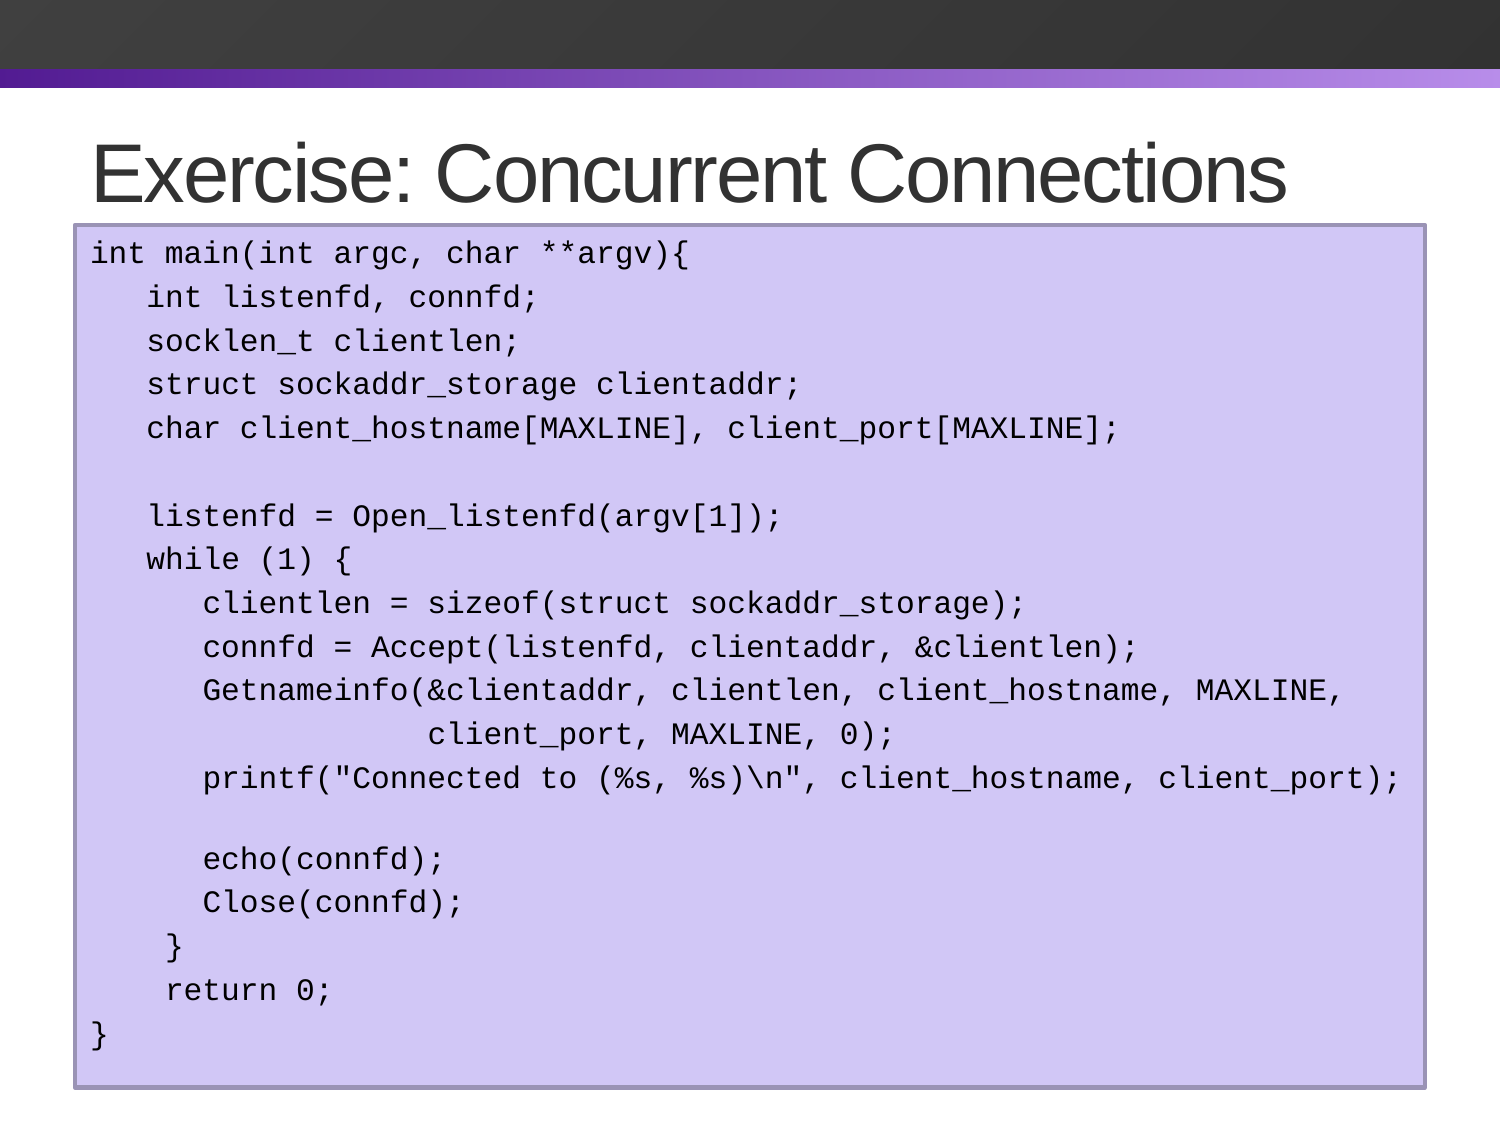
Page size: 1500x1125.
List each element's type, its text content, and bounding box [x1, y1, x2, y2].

list int main(int argc, char **argv){ int listenfd, connfd; socklen_t clientlen; struct sockaddr_storage clientaddr; char client_hostname[MAXLINE], client_port[MAXLINE]; listenfd = Open_listenfd(argv[1]); while (1) { clientlen = sizeof(struct sockaddr_storage); connfd = Accept(listenfd, clientaddr, &clientlen); Getnameinfo(&clientaddr, clientlen, client_hostname, MAXLINE, client_port, MAXLINE, 0); printf("Connected to (%s, %s)\n", client_hostname, client_port); echo(connfd); Close(connfd); } return 0; } [73, 223, 1427, 1090]
title Exercise: Concurrent Connections [75, 87, 1425, 223]
